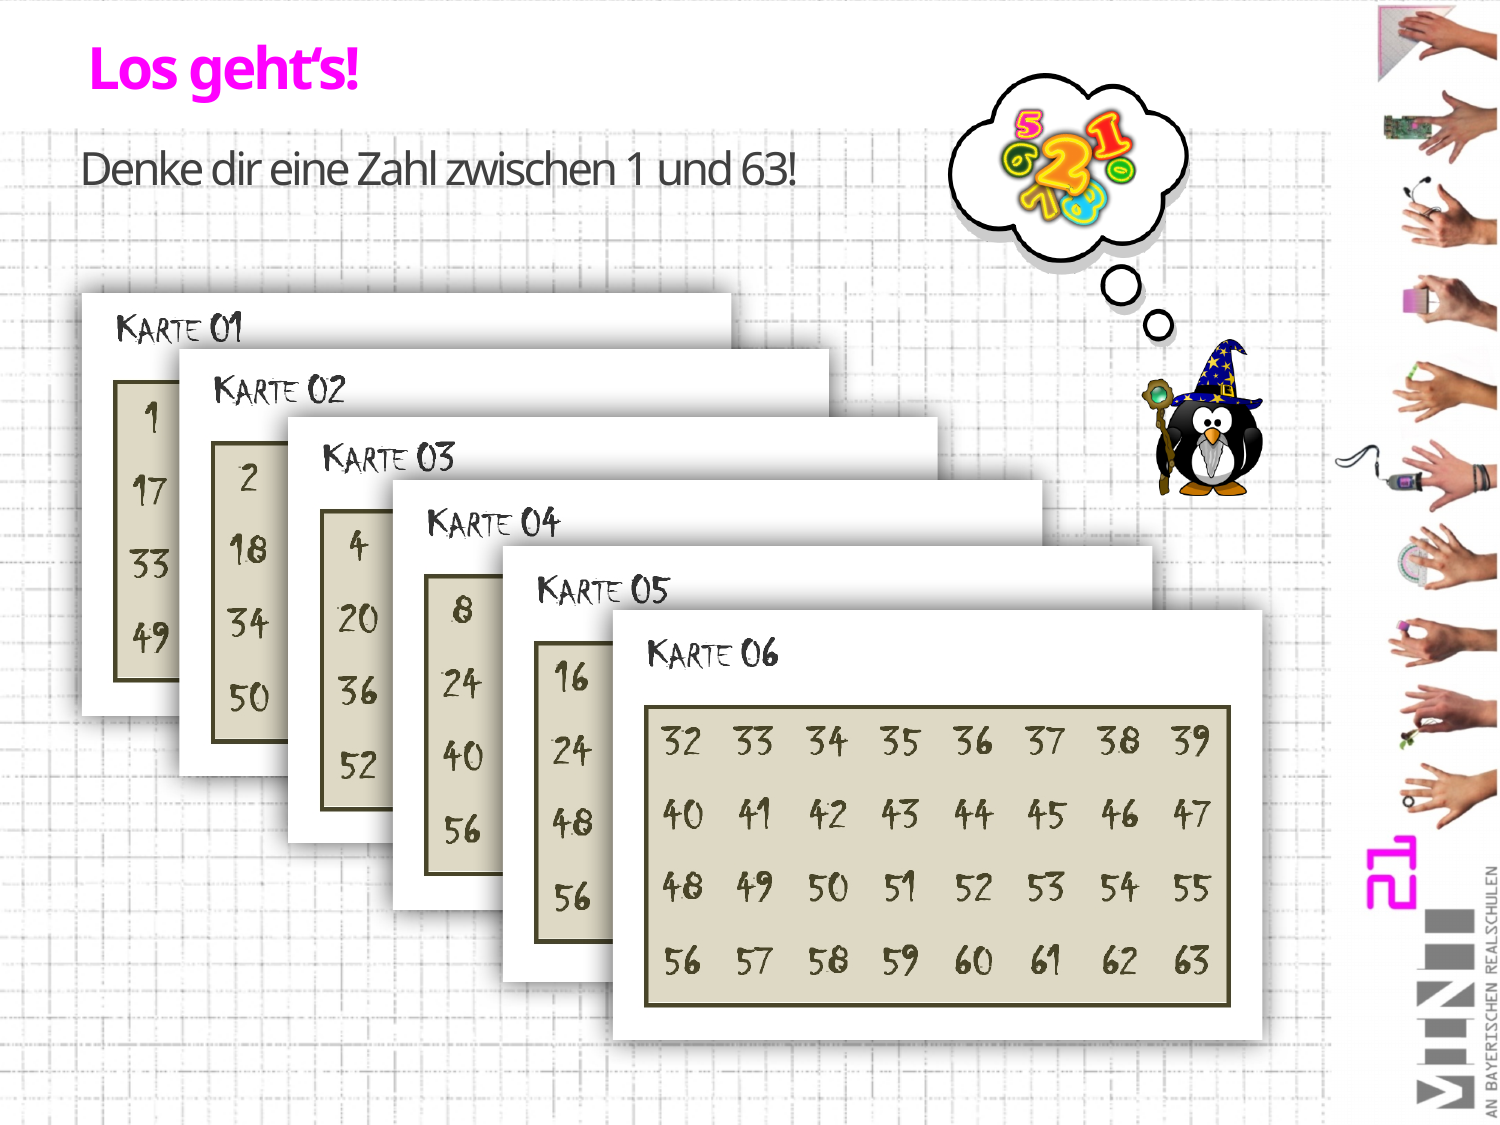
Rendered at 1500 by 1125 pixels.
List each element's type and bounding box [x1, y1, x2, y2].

text_box [947, 73, 1263, 496]
picture [81, 293, 1263, 1040]
text_box [0, 0, 1500, 1125]
